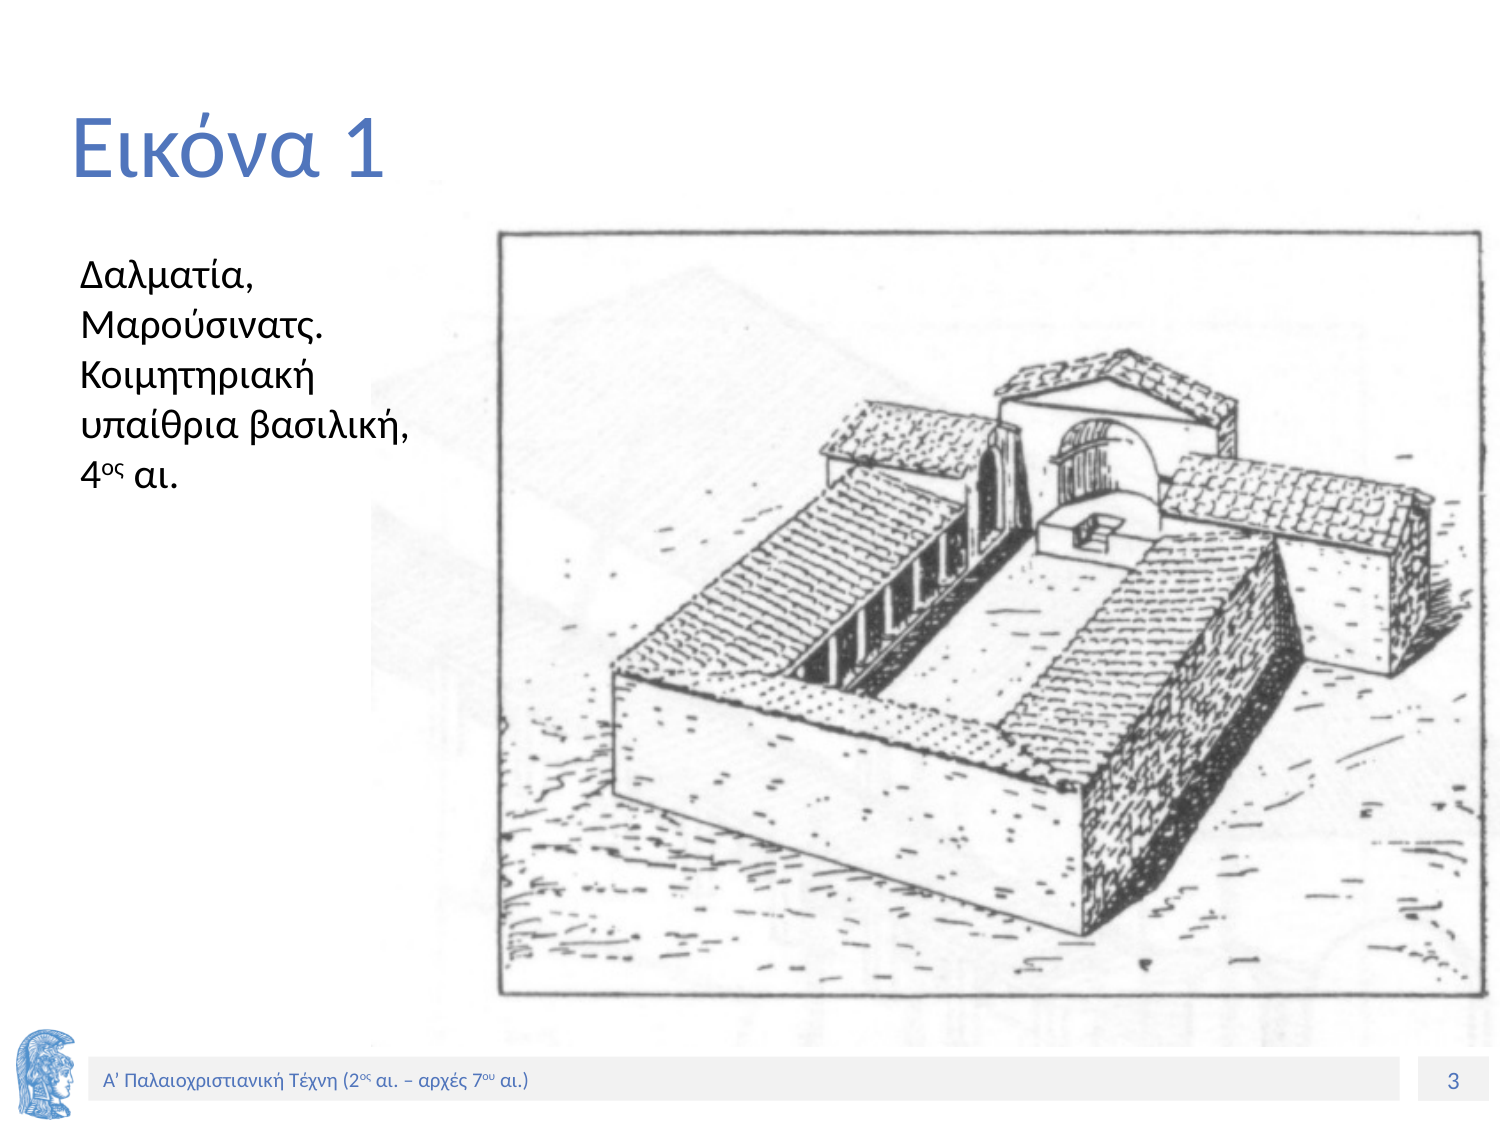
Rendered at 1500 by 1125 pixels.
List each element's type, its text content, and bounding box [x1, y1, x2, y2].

list Δαλματία, Μαρούσινατς. Κοιμητηριακή υπαίθρια βασιλική, 4ος αι. [65, 239, 366, 1024]
title Εικόνα 1 [0, 42, 459, 239]
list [371, 180, 1500, 1047]
picture [9, 1026, 81, 1120]
